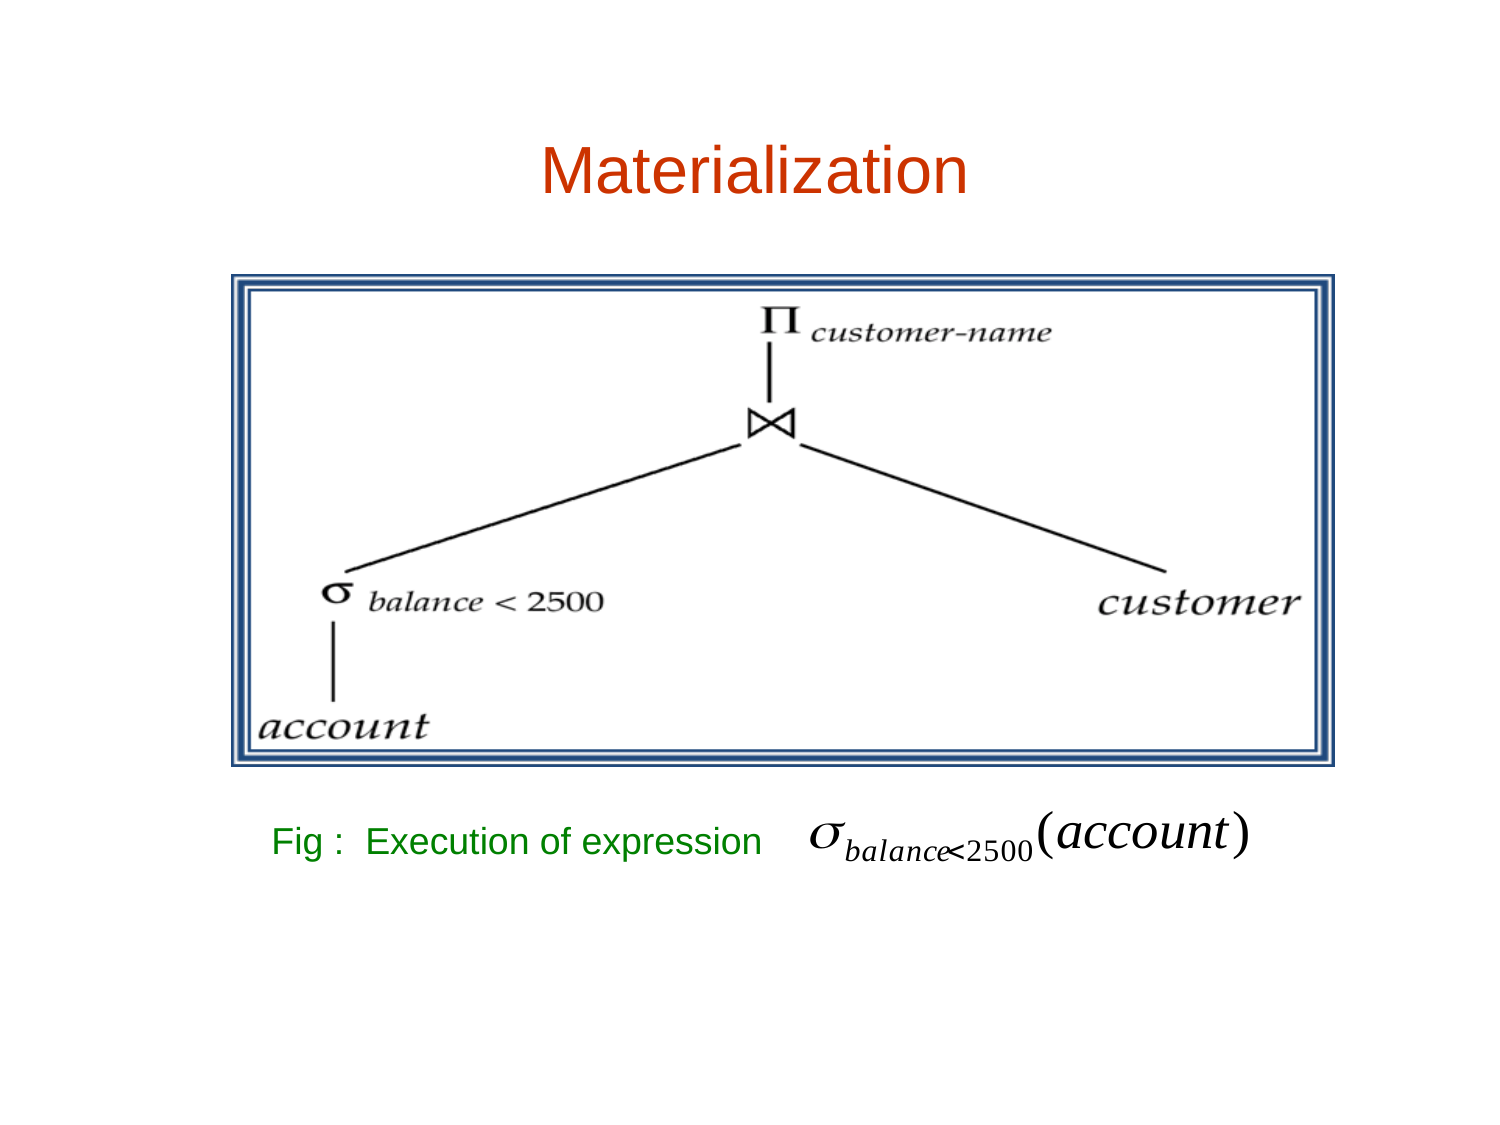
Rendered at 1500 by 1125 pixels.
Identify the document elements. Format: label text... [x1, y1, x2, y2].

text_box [801, 794, 1259, 876]
picture [231, 274, 1336, 767]
title Materialization [92, 114, 1418, 215]
text_box Fig : Execution of expression [256, 809, 1007, 915]
